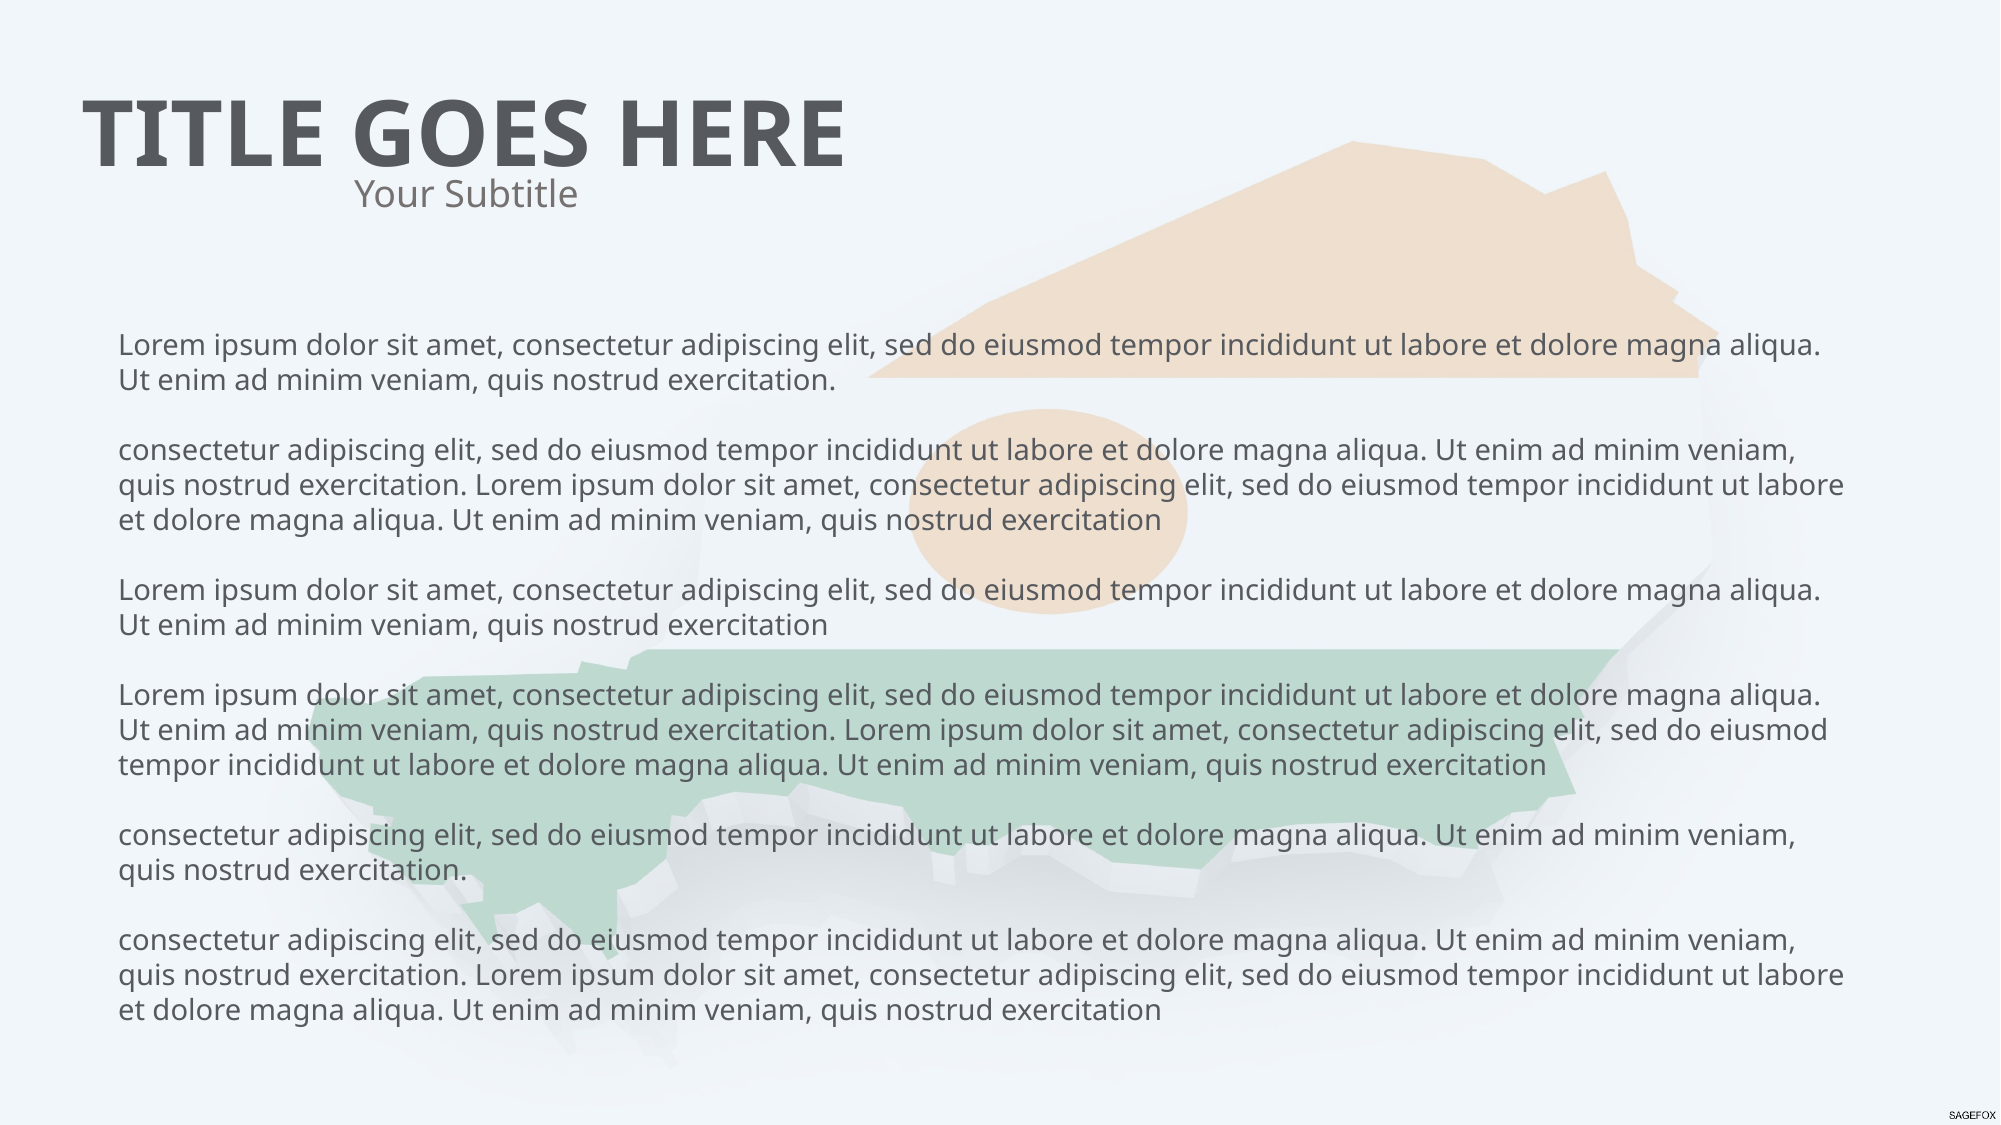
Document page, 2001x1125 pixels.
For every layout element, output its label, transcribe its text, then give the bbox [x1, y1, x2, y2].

text_box Lorem ipsum dolor sit amet, consectetur adipiscing elit, sed do eiusmod tempor incididunt ut labore et dolore magna aliqua. Ut enim ad minim veniam, quis nostrud exercitation. consectetur adipiscing elit, sed do eiusmod tempor incididunt ut labore et dolore magna aliqua. Ut enim ad minim veniam, quis nostrud exercitation. Lorem ipsum dolor sit amet, consectetur adipiscing elit, sed do eiusmod tempor incididunt ut labore et dolore magna aliqua. Ut enim ad minim veniam, quis nostrud exercitation Lorem ipsum dolor sit amet, consectetur adipiscing elit, sed do eiusmod tempor incididunt ut labore et dolore magna aliqua. Ut enim ad minim veniam, quis nostrud exercitation Lorem ipsum dolor sit amet, consectetur adipiscing elit, sed do eiusmod tempor incididunt ut labore et dolore magna aliqua. Ut enim ad minim veniam, quis nostrud exercitation. Lorem ipsum dolor sit amet, consectetur adipiscing elit, sed do eiusmod tempor incididunt ut labore et dolore magna aliqua. Ut enim ad minim veniam, quis nostrud exercitation consectetur adipiscing elit, sed do eiusmod tempor incididunt ut labore et dolore magna aliqua. Ut enim ad minim veniam, quis nostrud exercitation. consectetur adipiscing elit, sed do eiusmod tempor incididunt ut labore et dolore magna aliqua. Ut enim ad minim veniam, quis nostrud exercitation. Lorem ipsum dolor sit amet, consectetur adipiscing elit, sed do eiusmod tempor incididunt ut labore et dolore magna aliqua. Ut enim ad minim veniam, quis nostrud exercitation [103, 319, 1866, 1069]
picture [1925, 0, 2001, 1125]
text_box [13, 66, 918, 224]
